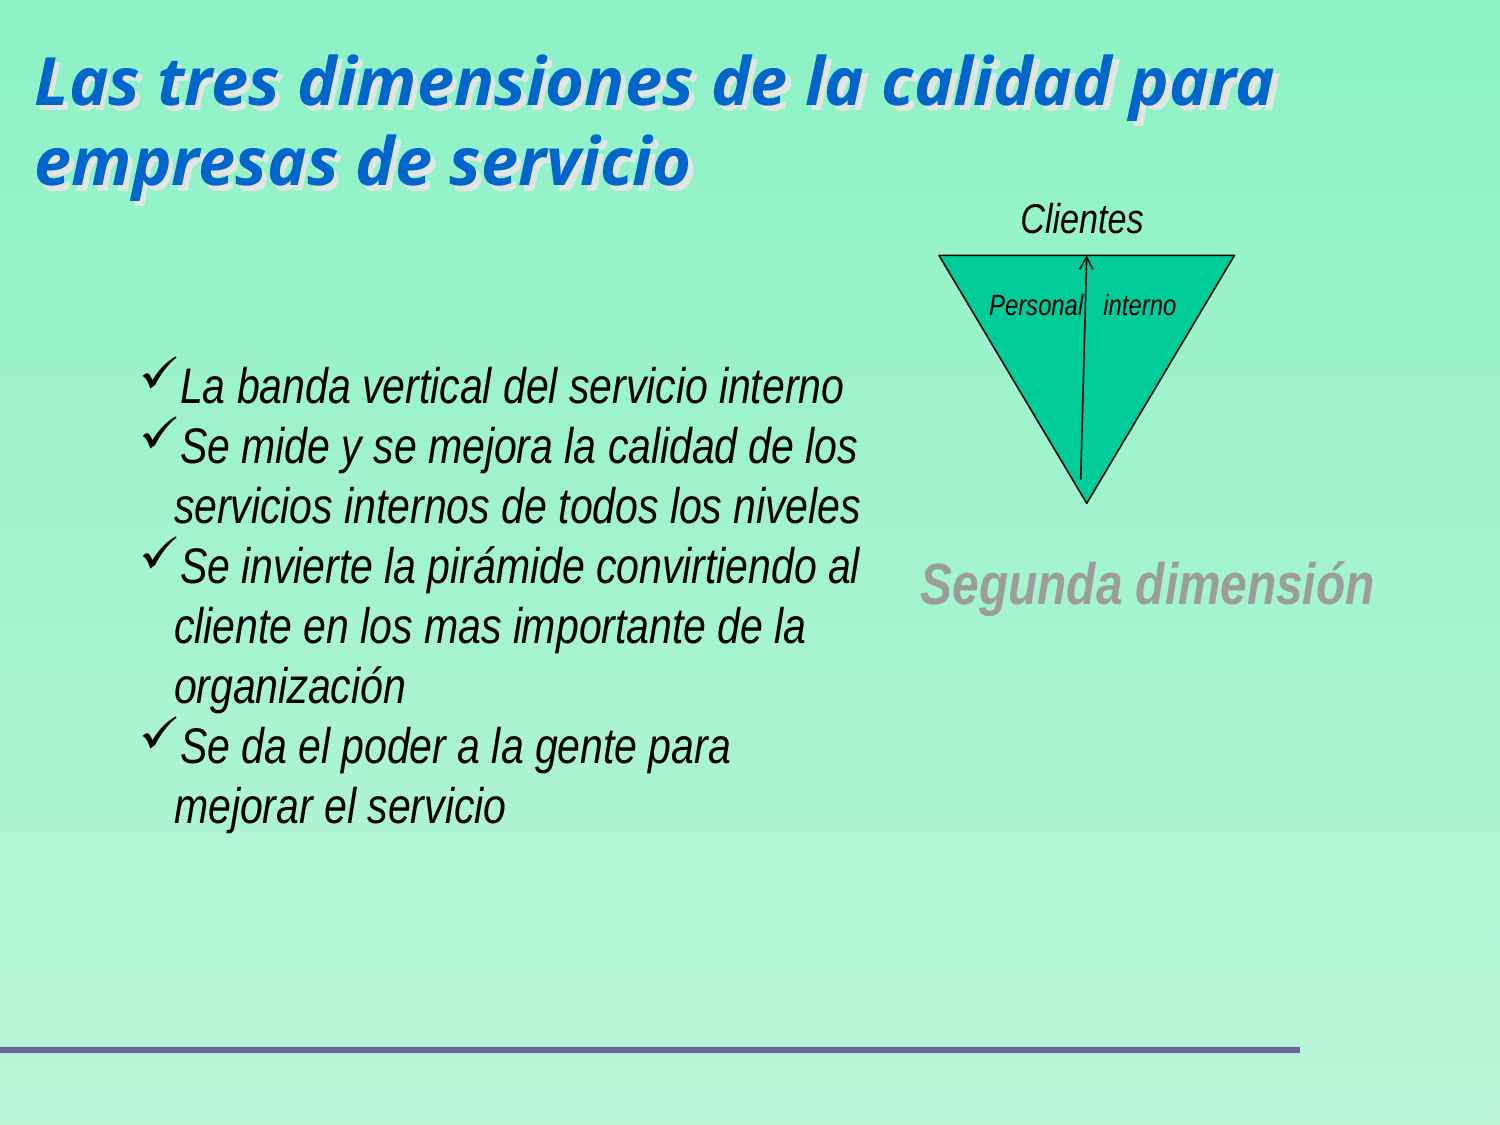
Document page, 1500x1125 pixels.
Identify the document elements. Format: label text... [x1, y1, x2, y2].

text_box Personal interno [1091, 278, 1199, 329]
text_box [939, 255, 1078, 315]
text_box Clientes [939, 184, 1235, 250]
text_box Personal interno [974, 278, 1075, 329]
text_box [982, 329, 1191, 504]
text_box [1080, 255, 1087, 480]
text_box Segunda dimensión [905, 538, 1390, 624]
text_box [1088, 255, 1235, 315]
text_box La banda vertical del servicio interno Se mide y se mejora la calidad de los servicios internos de todos los niveles Se invierte la pirámide convirtiendo al cliente en los mas importante de la organización Se da el poder a la gente para mejorar el servicio [123, 346, 892, 841]
text_box Las tres dimensiones de la calidad para empresas de servicio [19, 31, 1479, 207]
